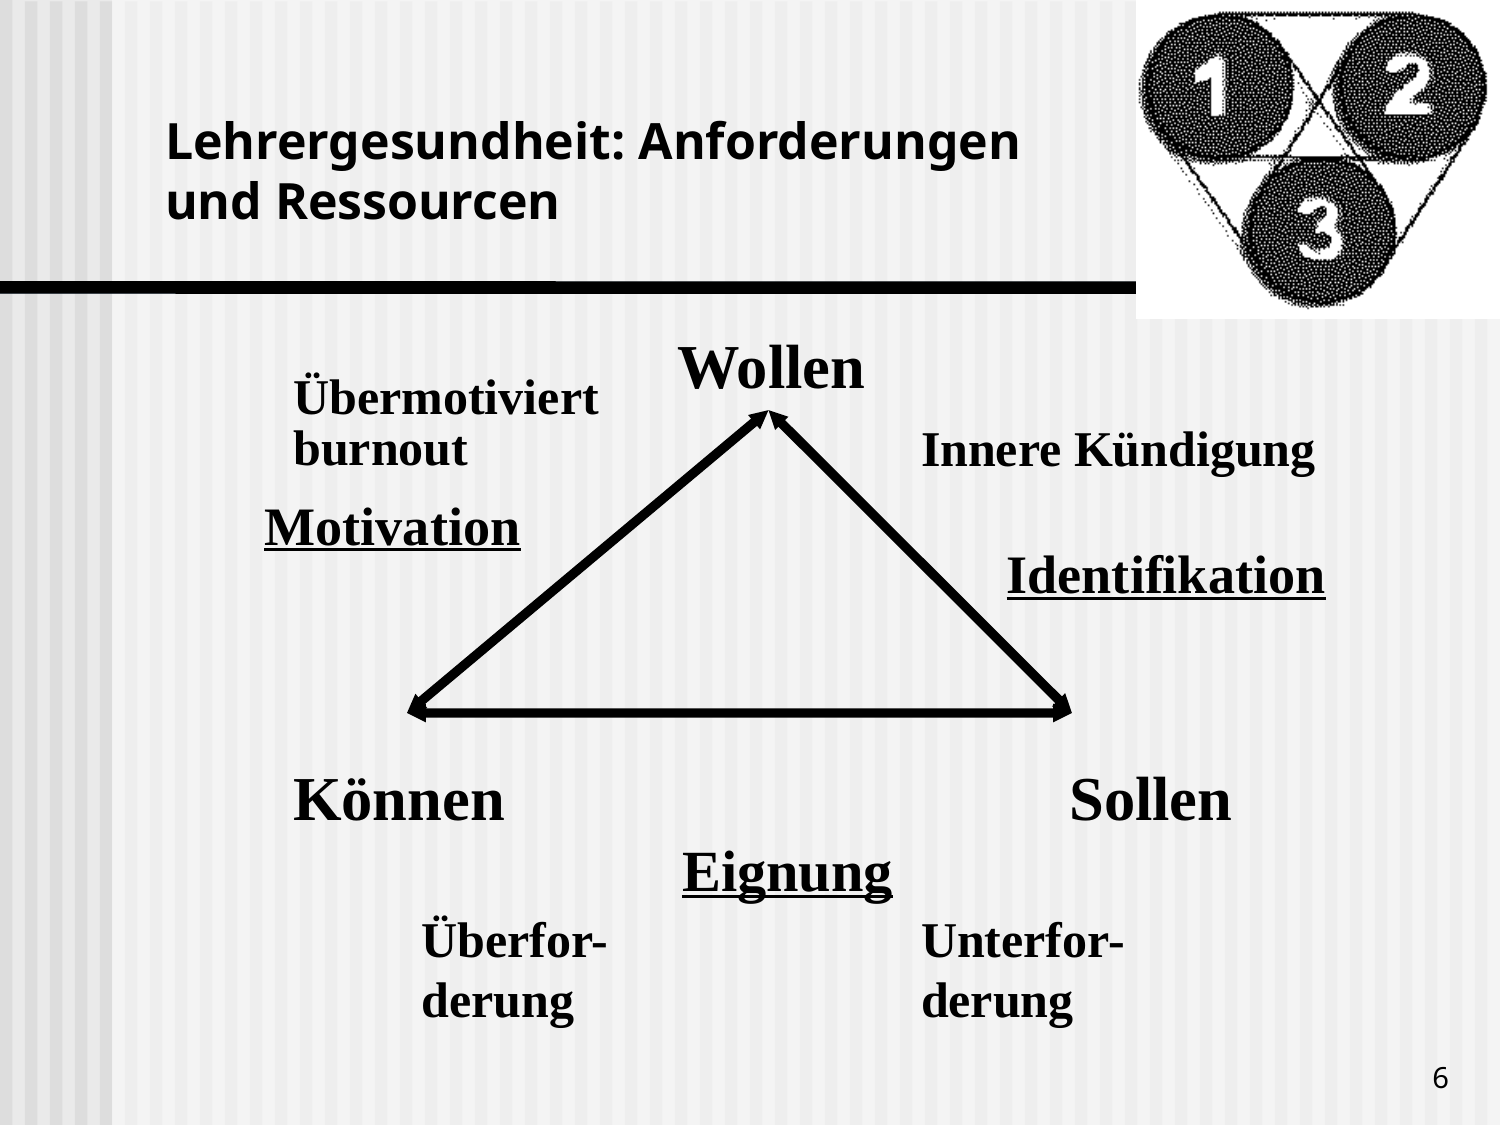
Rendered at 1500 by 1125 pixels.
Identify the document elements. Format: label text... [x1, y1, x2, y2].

text_box Sollen [991, 750, 1311, 841]
slide_number 6 [1151, 1031, 1465, 1107]
text_box Unterfor- derung [906, 900, 1194, 1036]
text_box Identifikation [991, 532, 1415, 613]
title Lehrergesundheit: Anforderungen und Ressourcen [149, 42, 1051, 238]
text_box Übermotiviert burnout [278, 366, 628, 483]
text_box Können [278, 750, 619, 841]
text_box Innere Kündigung [906, 408, 1369, 484]
text_box Motivation [249, 483, 628, 564]
picture [1136, 0, 1500, 319]
text_box Eignung [667, 825, 992, 911]
text_box [407, 564, 585, 713]
text_box [768, 410, 1072, 713]
text_box [407, 711, 1072, 718]
text_box Wollen [550, 318, 992, 409]
text_box [628, 410, 768, 528]
text_box Überfor-derung [406, 900, 668, 1036]
